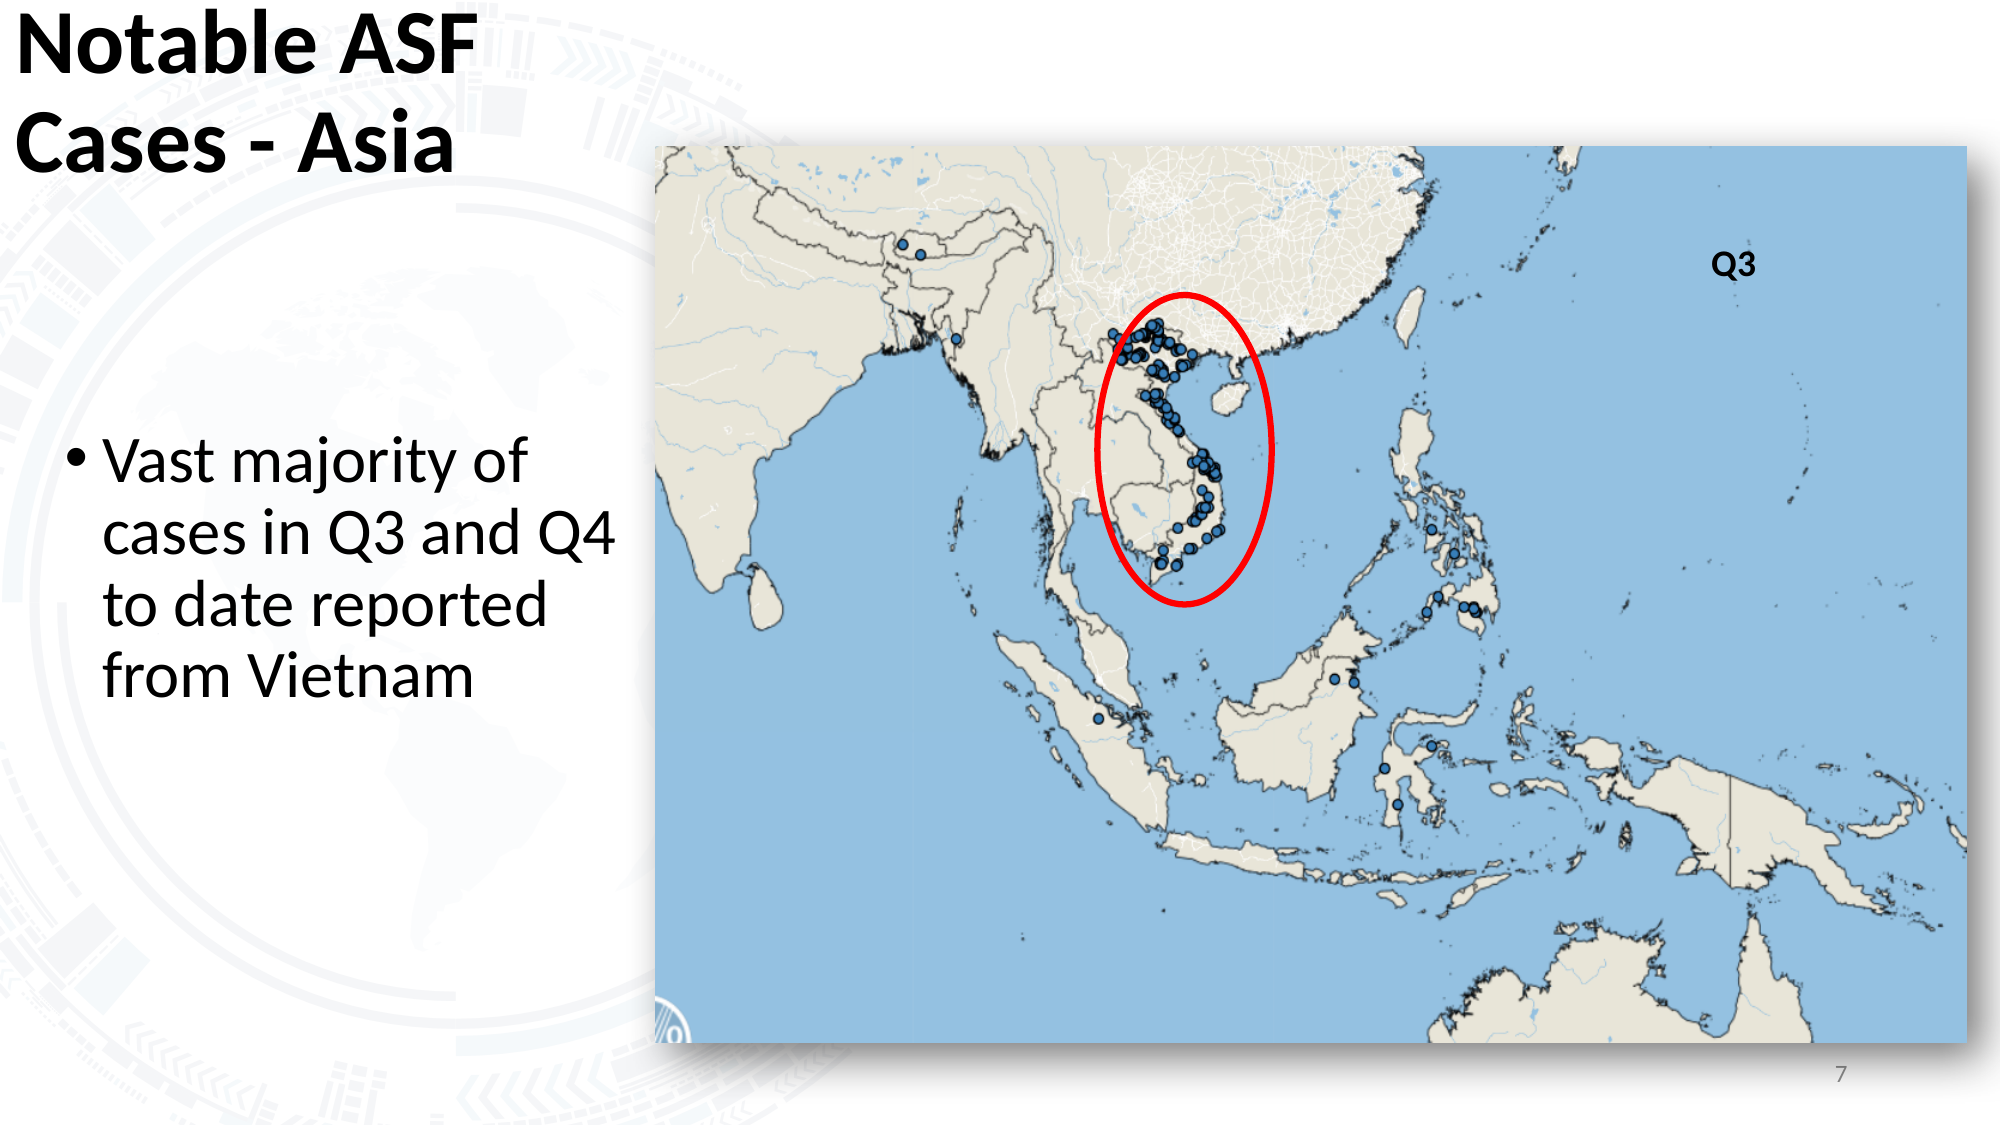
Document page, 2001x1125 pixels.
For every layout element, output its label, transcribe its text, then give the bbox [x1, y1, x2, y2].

slide_number 7 [1412, 1043, 1863, 1103]
list Vast majority of cases in Q3 and Q4 to date reported from Vietnam [49, 417, 640, 912]
title Notable ASF Cases - Asia [0, 0, 689, 202]
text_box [655, 146, 1967, 1043]
picture [0, 0, 2001, 1125]
